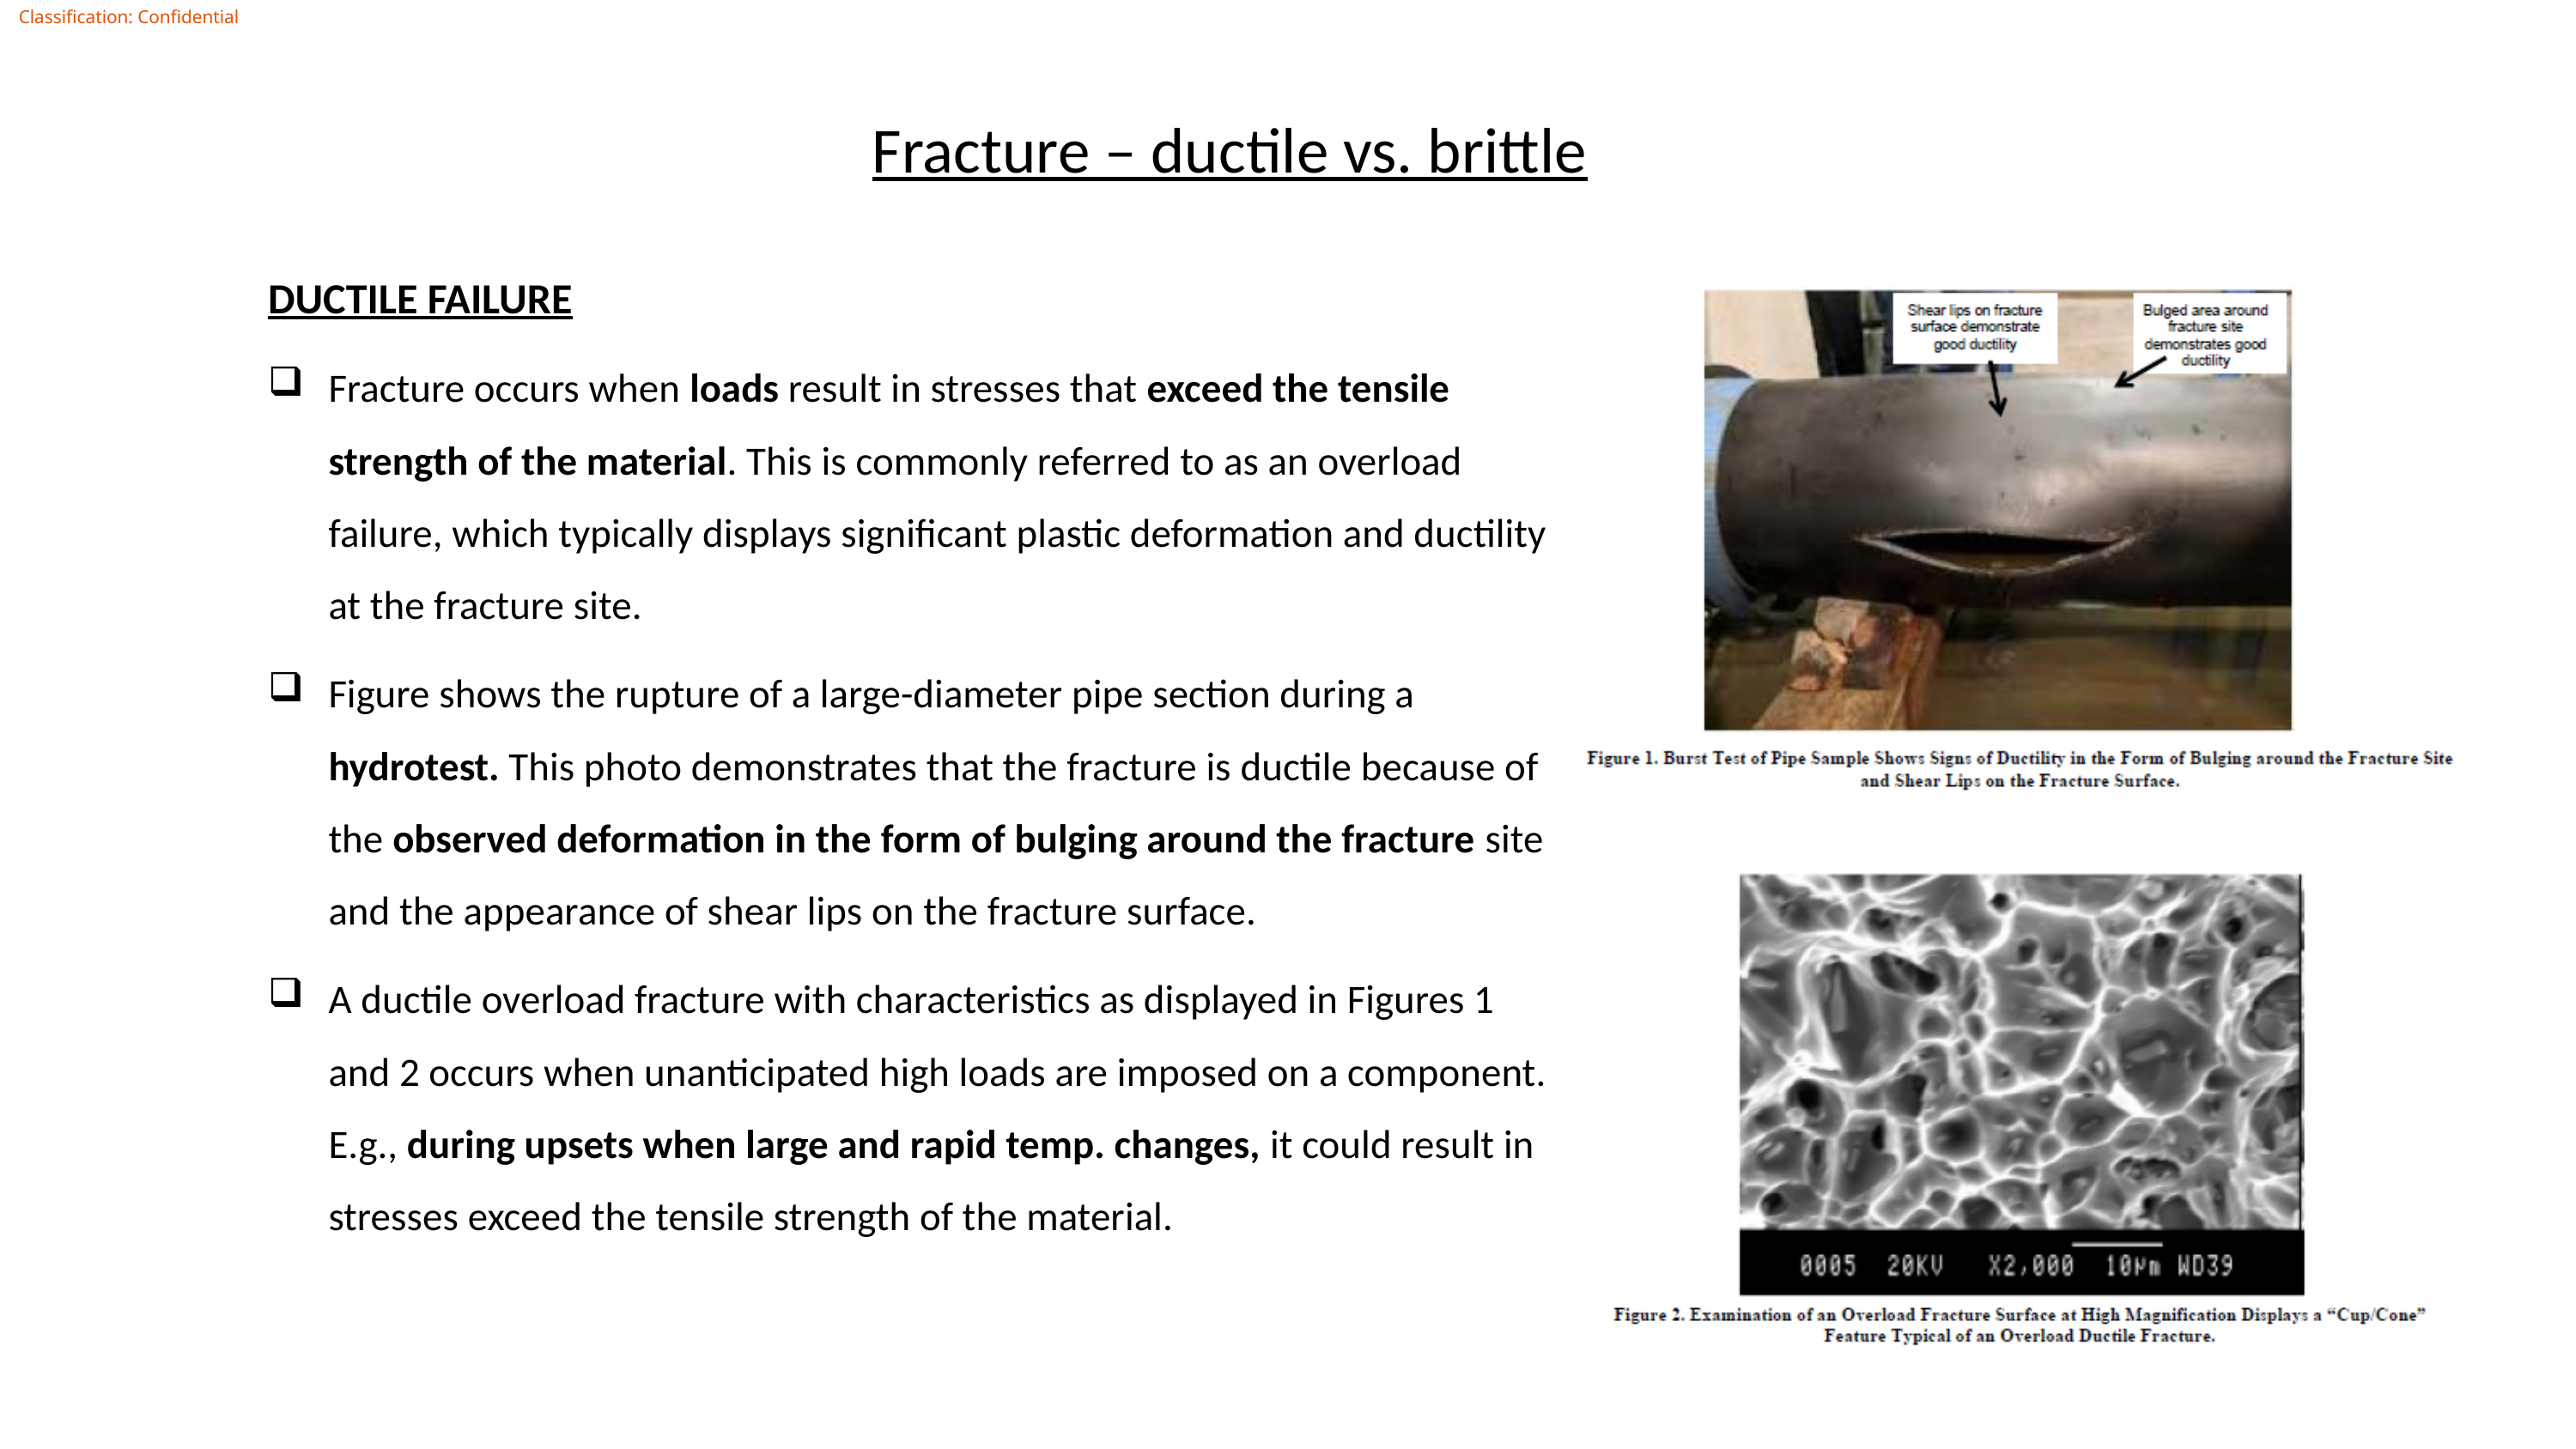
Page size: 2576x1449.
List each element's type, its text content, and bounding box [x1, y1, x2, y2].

list DUCTILE FAILURE Fracture occurs when loads result in stresses that exceed the tensile strength of the material. This is commonly referred to as an overload failure, which typically displays significant plastic deformation and ductility at the fracture site. Figure shows the rupture of a large-diameter pipe section during a hydrotest. This photo demonstrates that the fracture is ductile because of the observed deformation in the form of bulging around the fracture site and the appearance of shear lips on the fracture surface. A ductile overload fracture with characteristics as displayed in Figures 1 and 2 occurs when unanticipated high loads are imposed on a component. E.g., during upsets when large and rapid temp. changes, it could result in stresses exceed the tensile strength of the material. [255, 253, 1566, 1362]
title Fracture – ductile vs. brittle [255, 85, 2205, 209]
picture [1586, 287, 2471, 1355]
